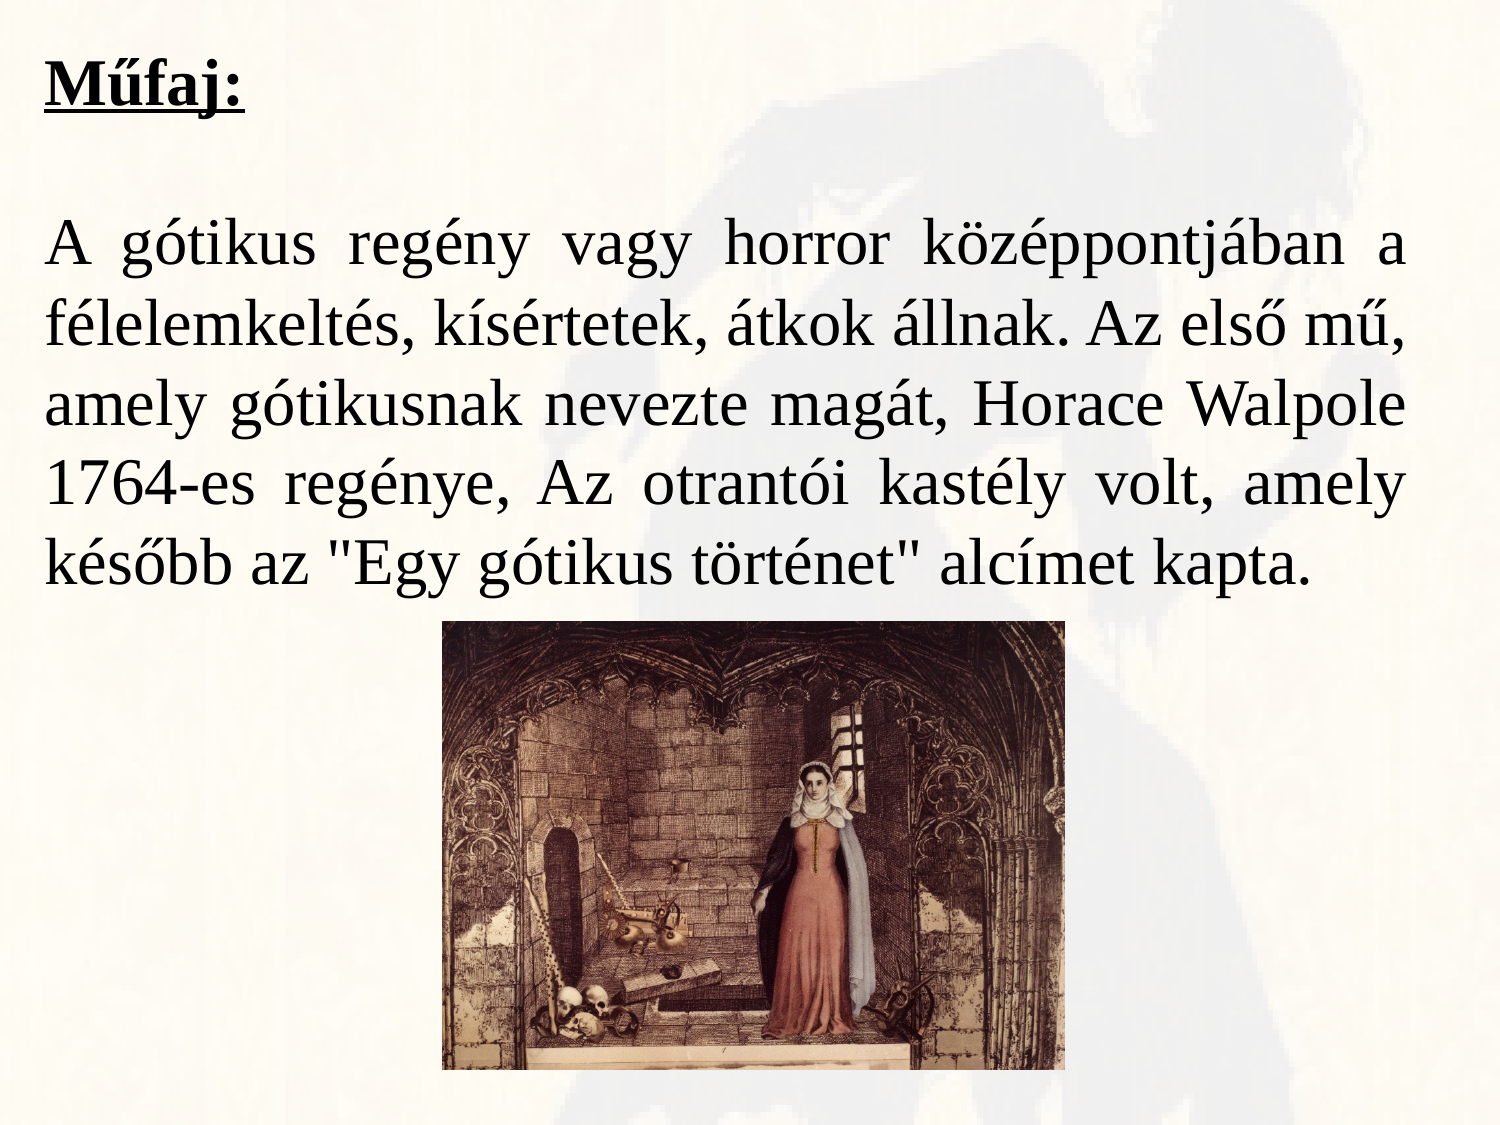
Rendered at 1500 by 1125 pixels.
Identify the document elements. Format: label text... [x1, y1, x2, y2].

list Műfaj: A gótikus regény vagy horror középpontjában a félelemkeltés, kísértetek, átkok állnak. Az első mű, amely gótikusnak nevezte magát, Horace Walpole 1764-es regénye, Az otrantói kastély volt, amely később az "Egy gótikus történet" alcímet kapta. [29, 30, 1425, 1094]
picture [442, 621, 1065, 1071]
